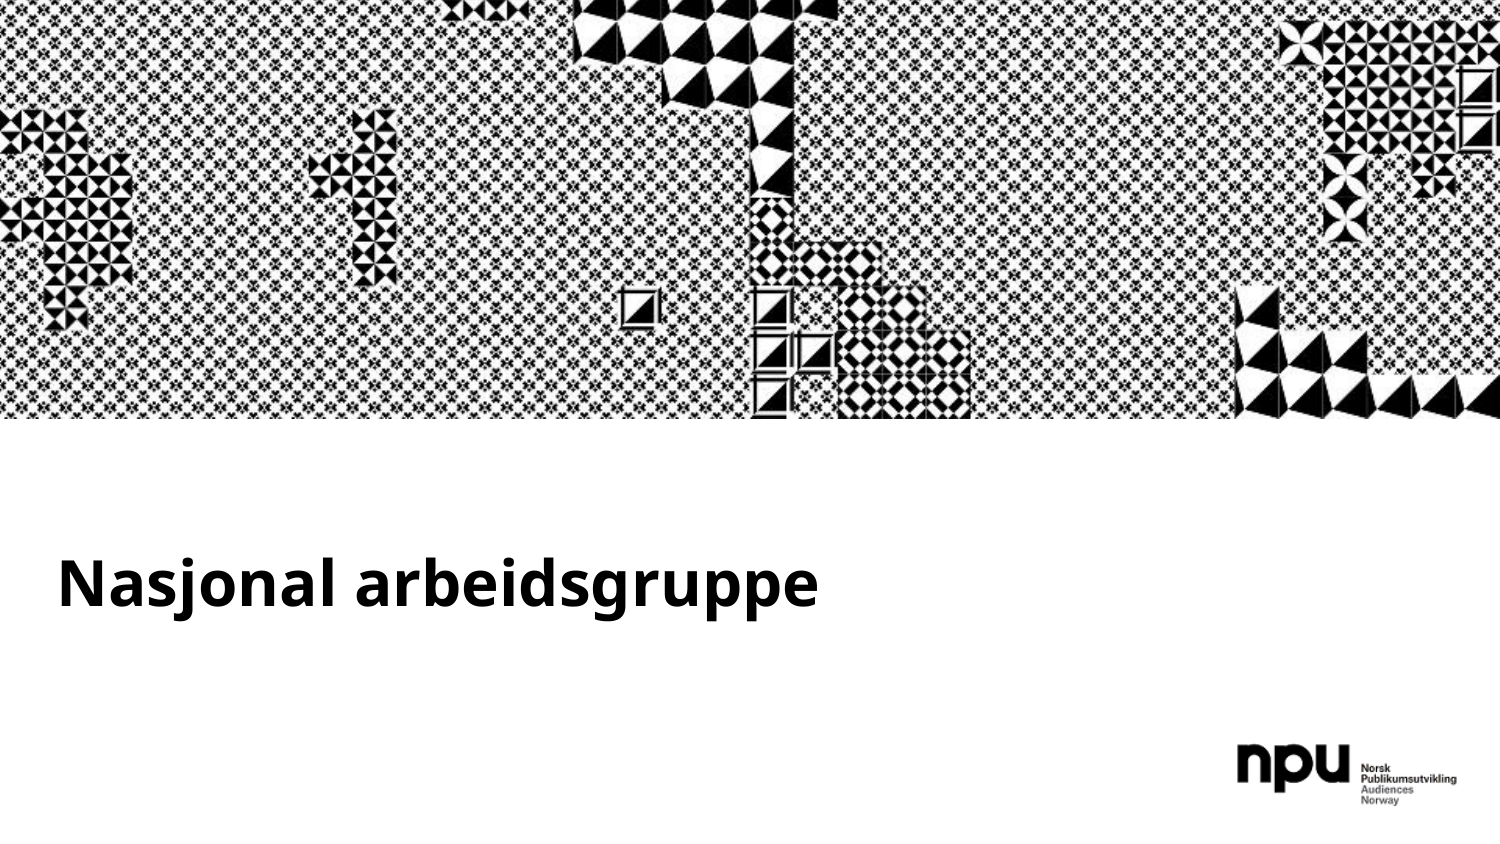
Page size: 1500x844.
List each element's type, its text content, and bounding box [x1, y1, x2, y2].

picture [1205, 703, 1494, 840]
title Nasjonal arbeidsgruppe [56, 465, 1120, 620]
picture [0, 0, 1500, 419]
